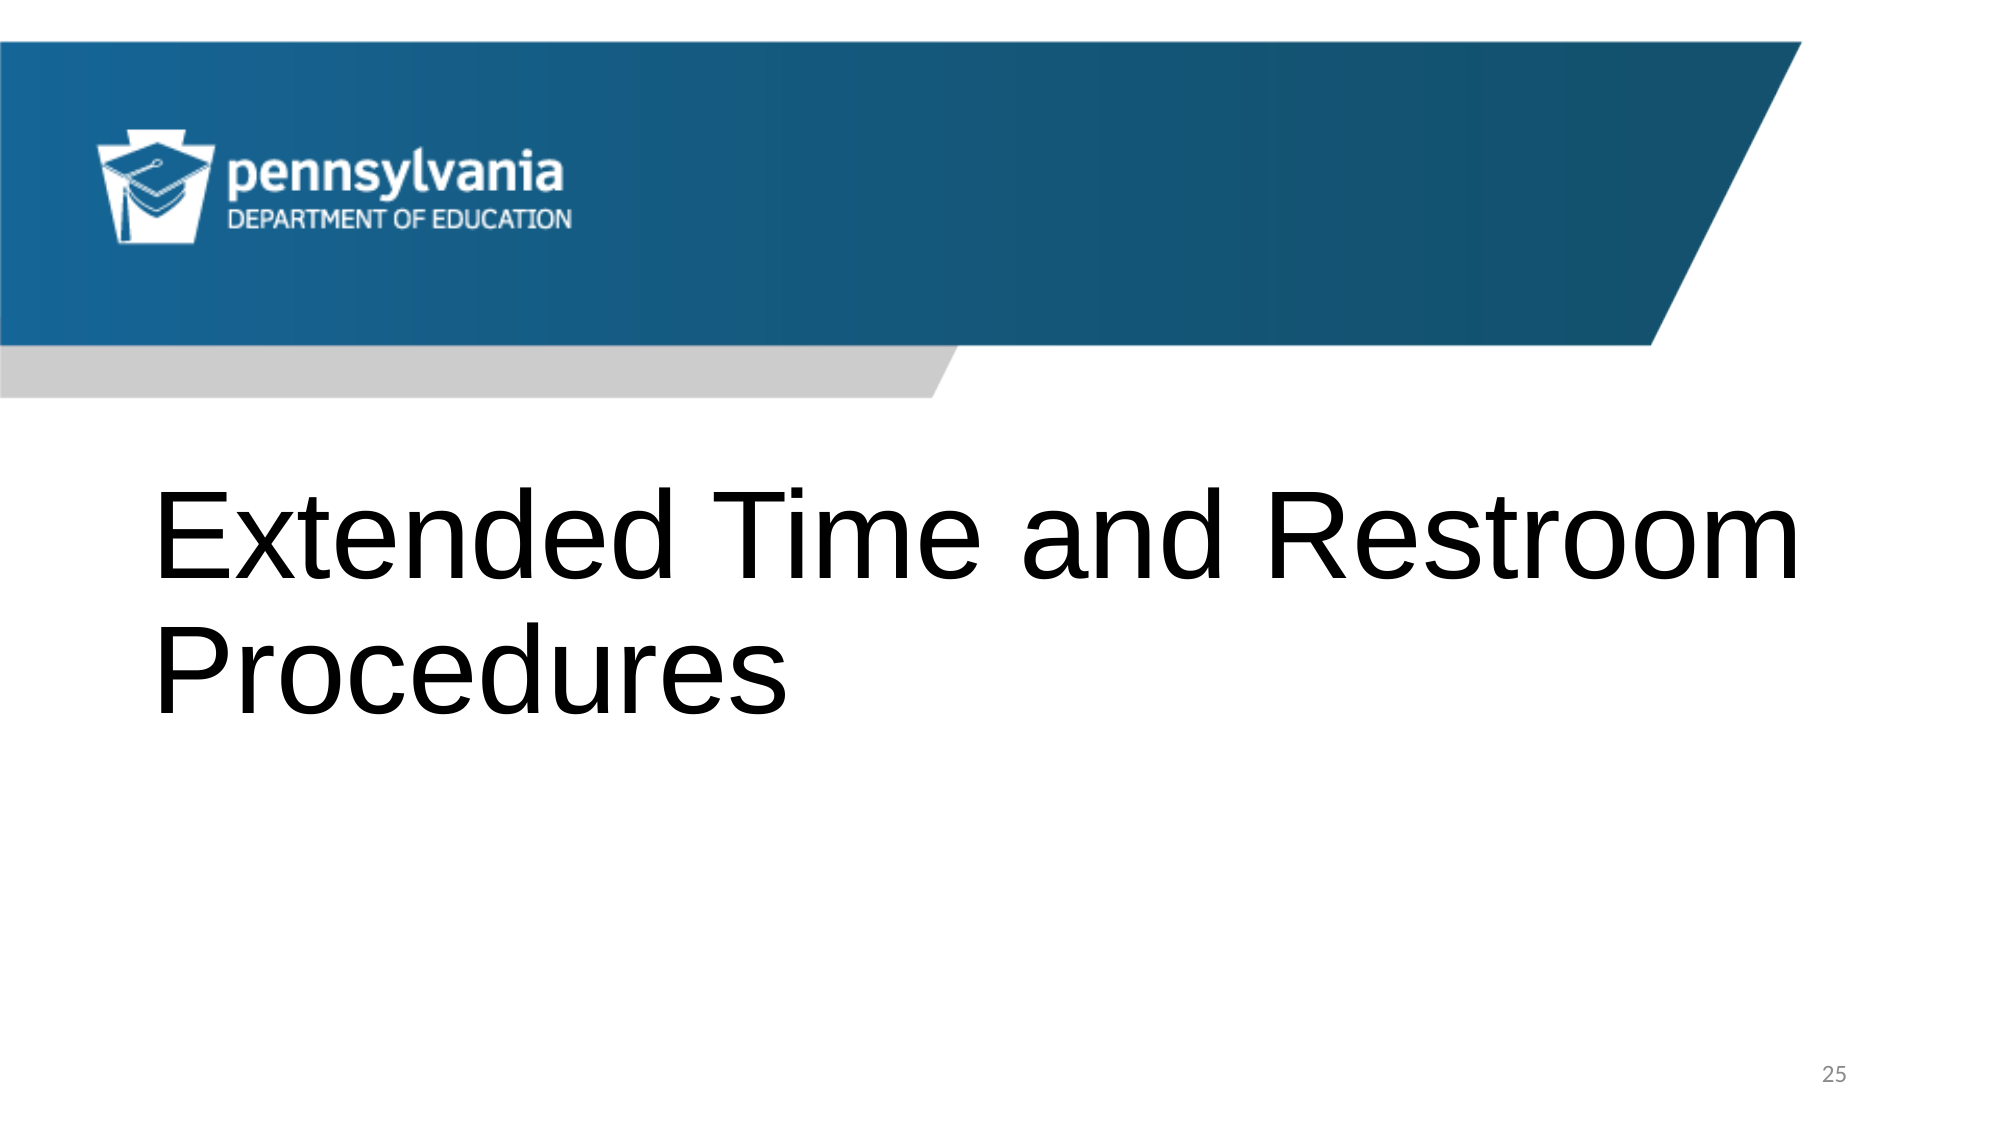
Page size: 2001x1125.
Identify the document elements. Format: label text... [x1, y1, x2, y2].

slide_number 25 [1412, 1042, 1863, 1103]
title Extended Time and Restroom Procedures [136, 280, 1862, 749]
picture [0, 24, 2000, 416]
